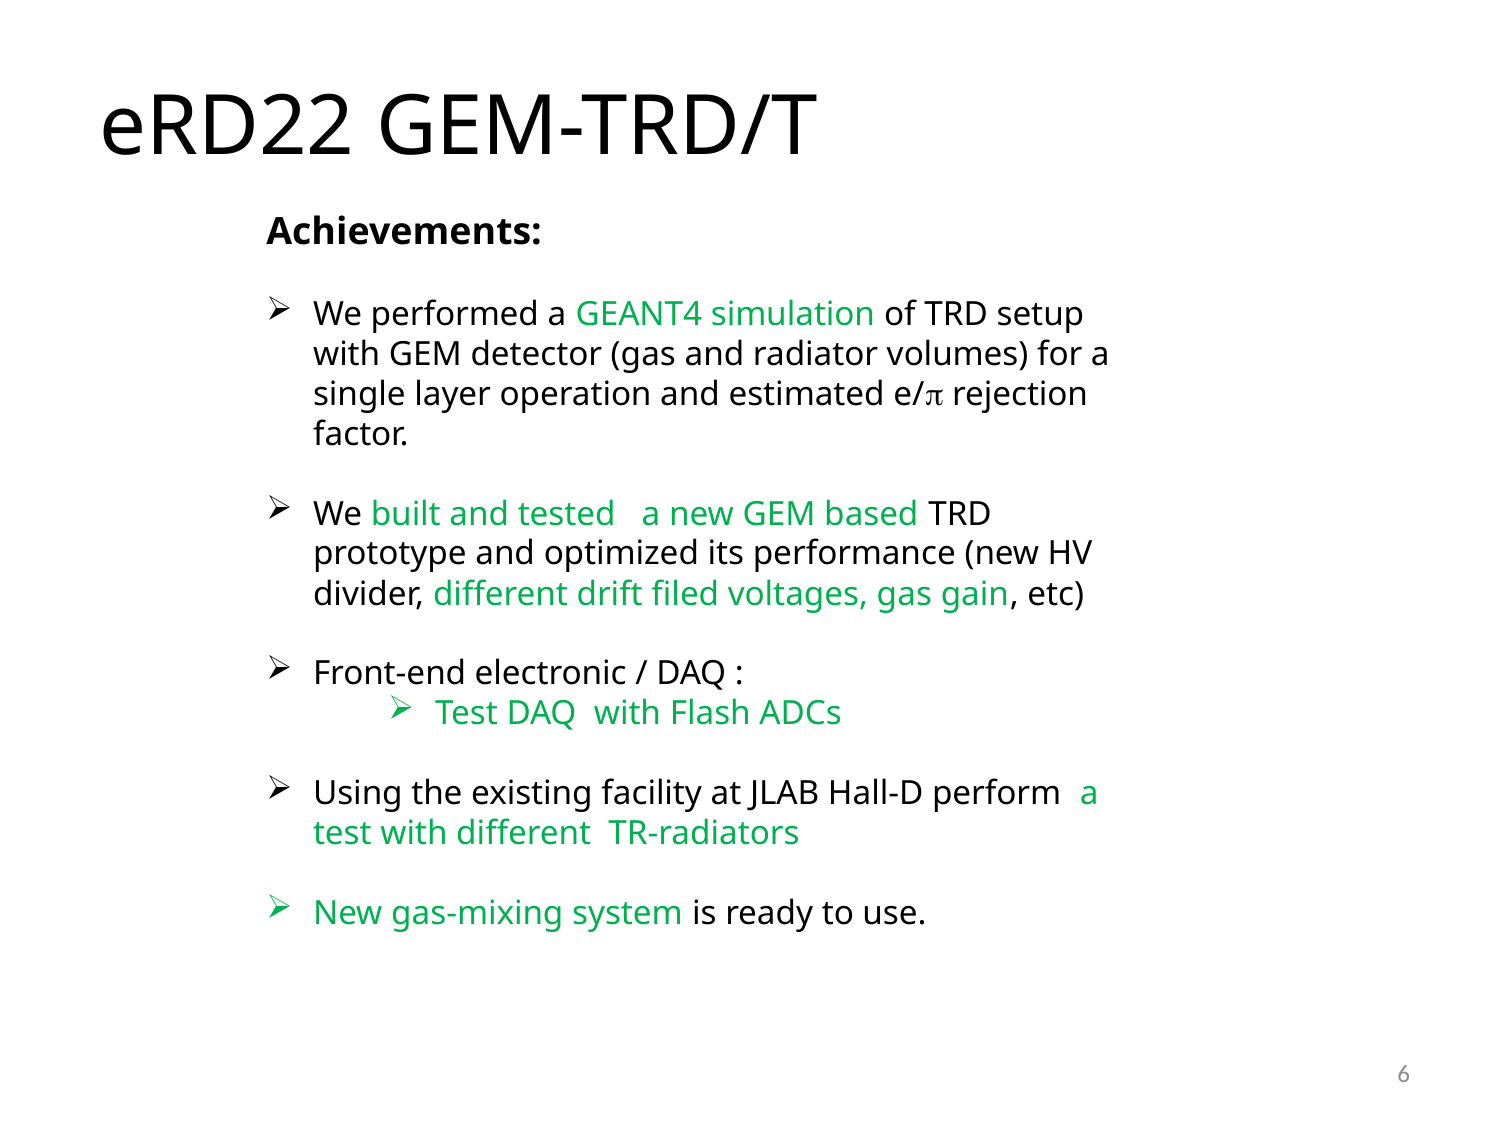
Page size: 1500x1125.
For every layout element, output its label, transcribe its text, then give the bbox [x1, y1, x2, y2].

slide_number 6 [1074, 1042, 1425, 1103]
text_box eRD22 GEM-TRD/T [85, 63, 973, 179]
text_box Achievements: We performed a GEANT4 simulation of TRD setup with GEM detector (gas and radiator volumes) for a single layer operation and estimated e/p rejection factor. We built and tested a new GEM based TRD prototype and optimized its performance (new HV divider, different drift filed voltages, gas gain, etc) Front-end electronic / DAQ : Test DAQ with Flash ADCs Using the existing facility at JLAB Hall-D perform a test with different TR-radiators New gas-mixing system is ready to use. [251, 199, 1148, 979]
